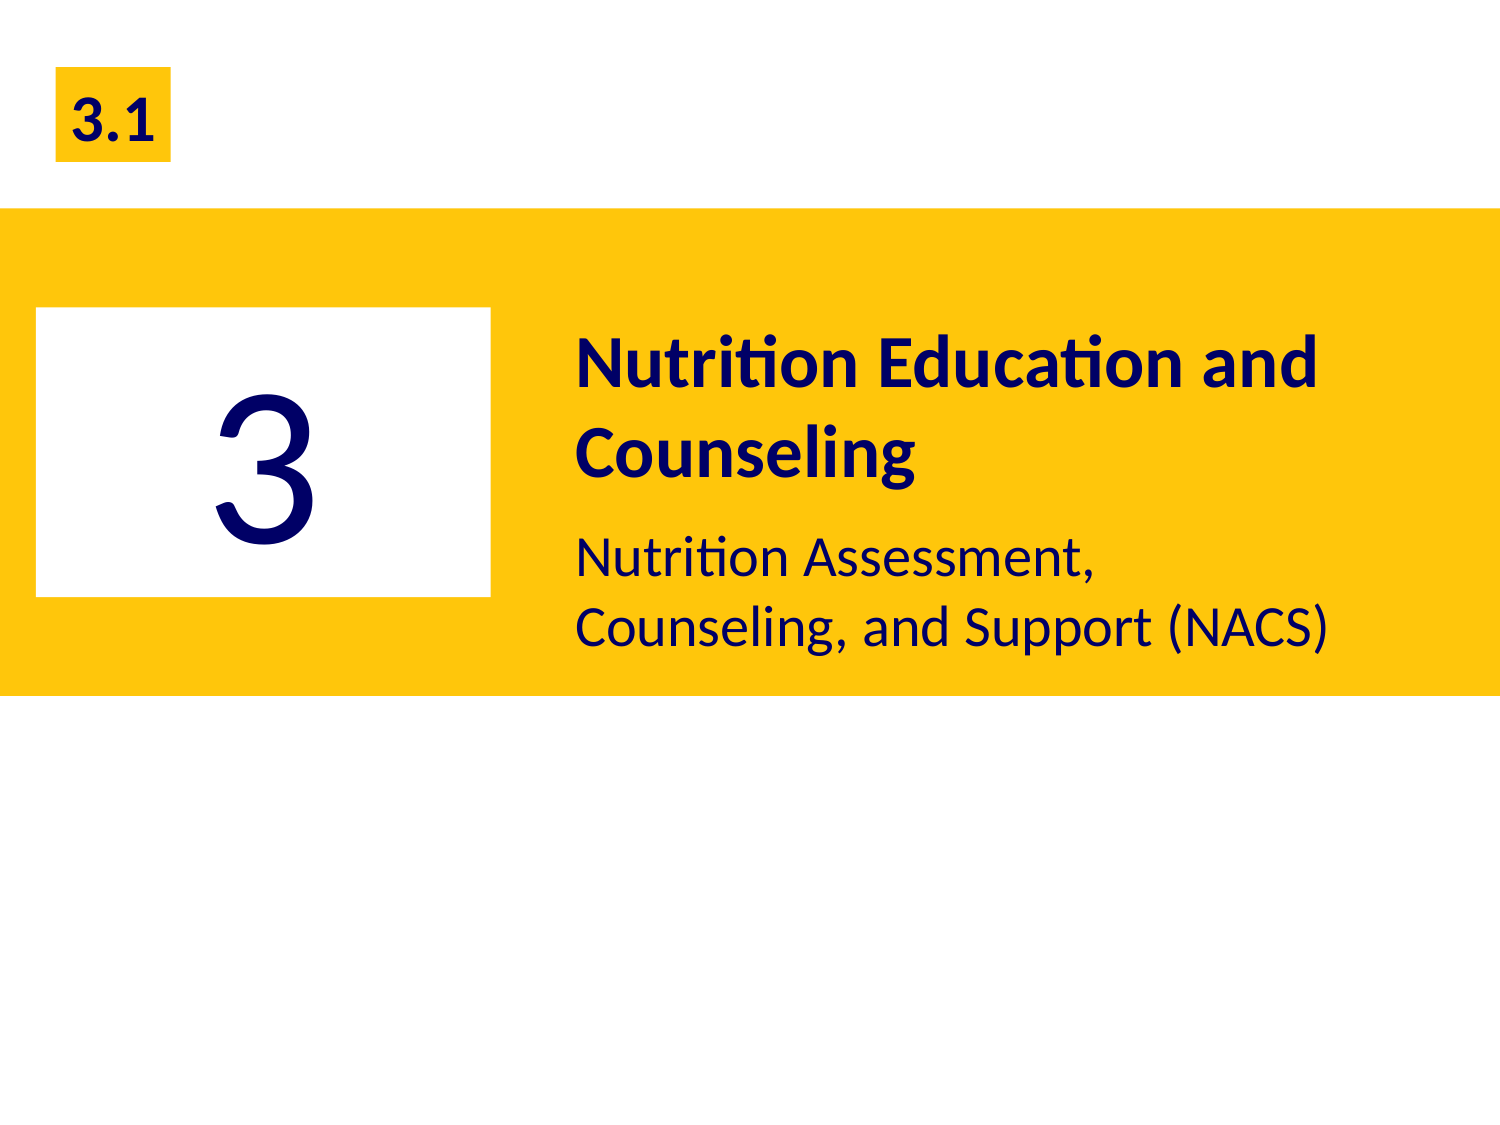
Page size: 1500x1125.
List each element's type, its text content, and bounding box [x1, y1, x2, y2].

text_box 3.1 [55, 67, 171, 162]
text_box Nutrition Education and Counseling Nutrition Assessment, Counseling, and Support (NACS) [560, 215, 1466, 689]
text_box 3 [35, 307, 491, 598]
text_box [0, 206, 1500, 698]
